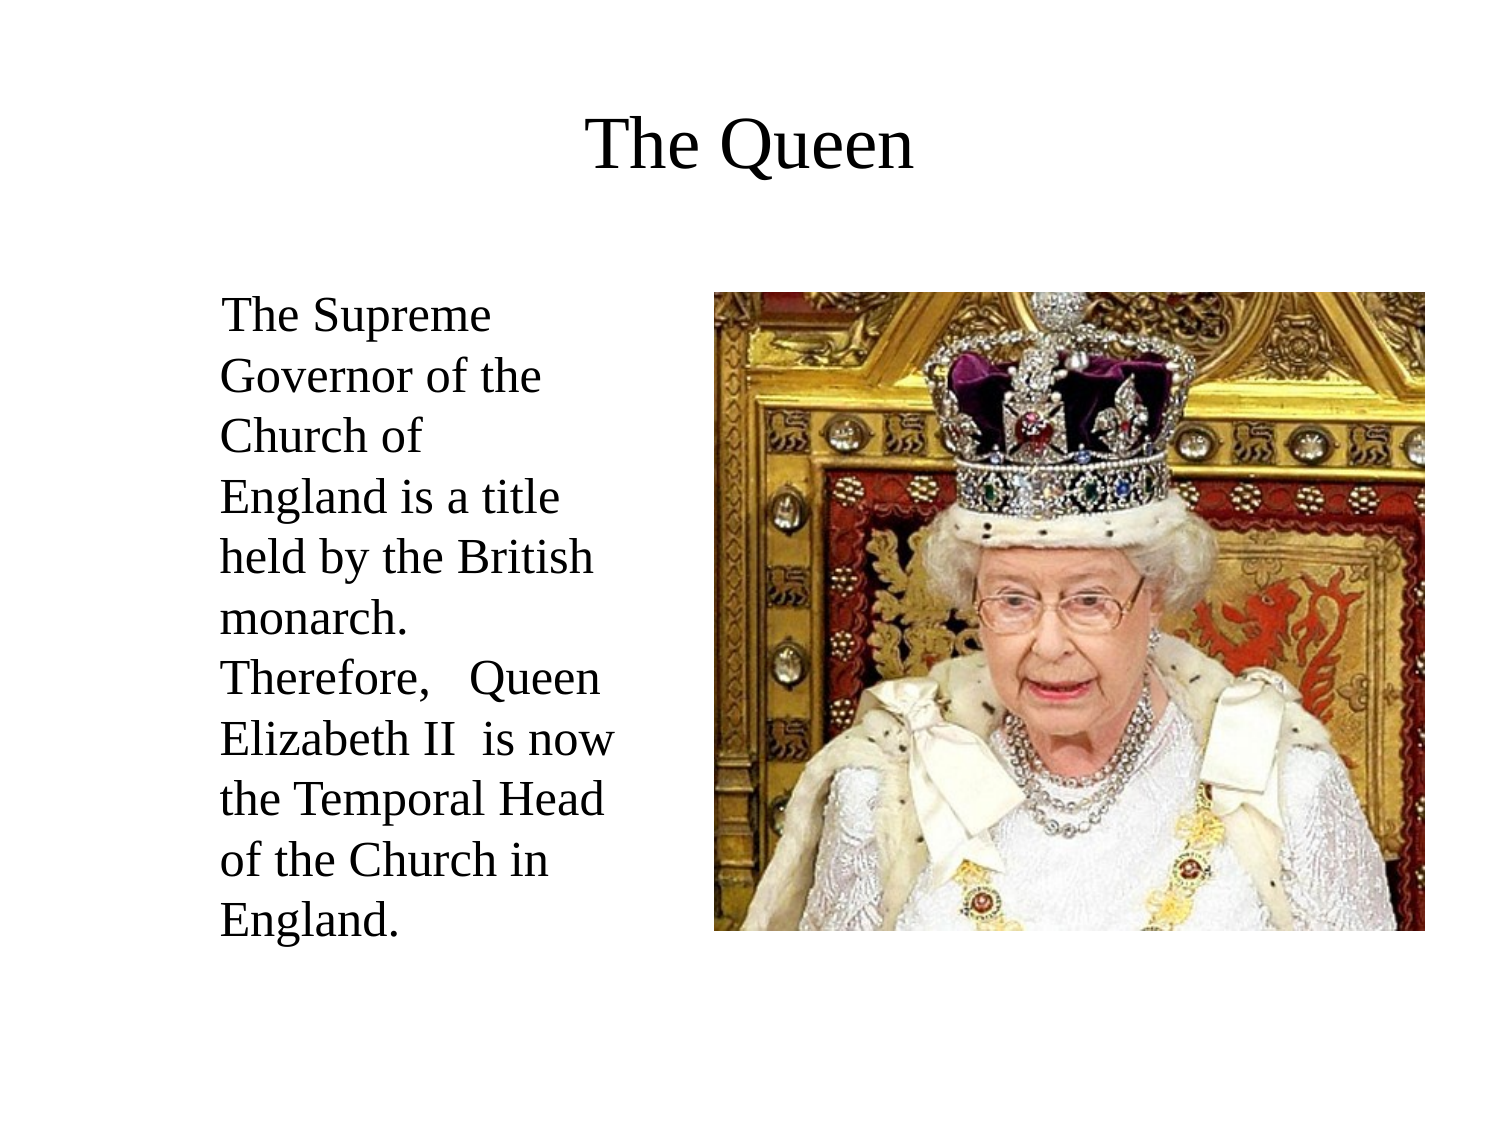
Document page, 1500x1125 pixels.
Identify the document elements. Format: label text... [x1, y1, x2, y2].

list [713, 292, 1426, 932]
list The Supreme Governor of the Church of England is a title held by the British monarch. Therefore, Queen Elizabeth II is now the Temporal Head of the Church in England. [152, 269, 633, 1005]
title The Queen [75, 45, 1425, 233]
